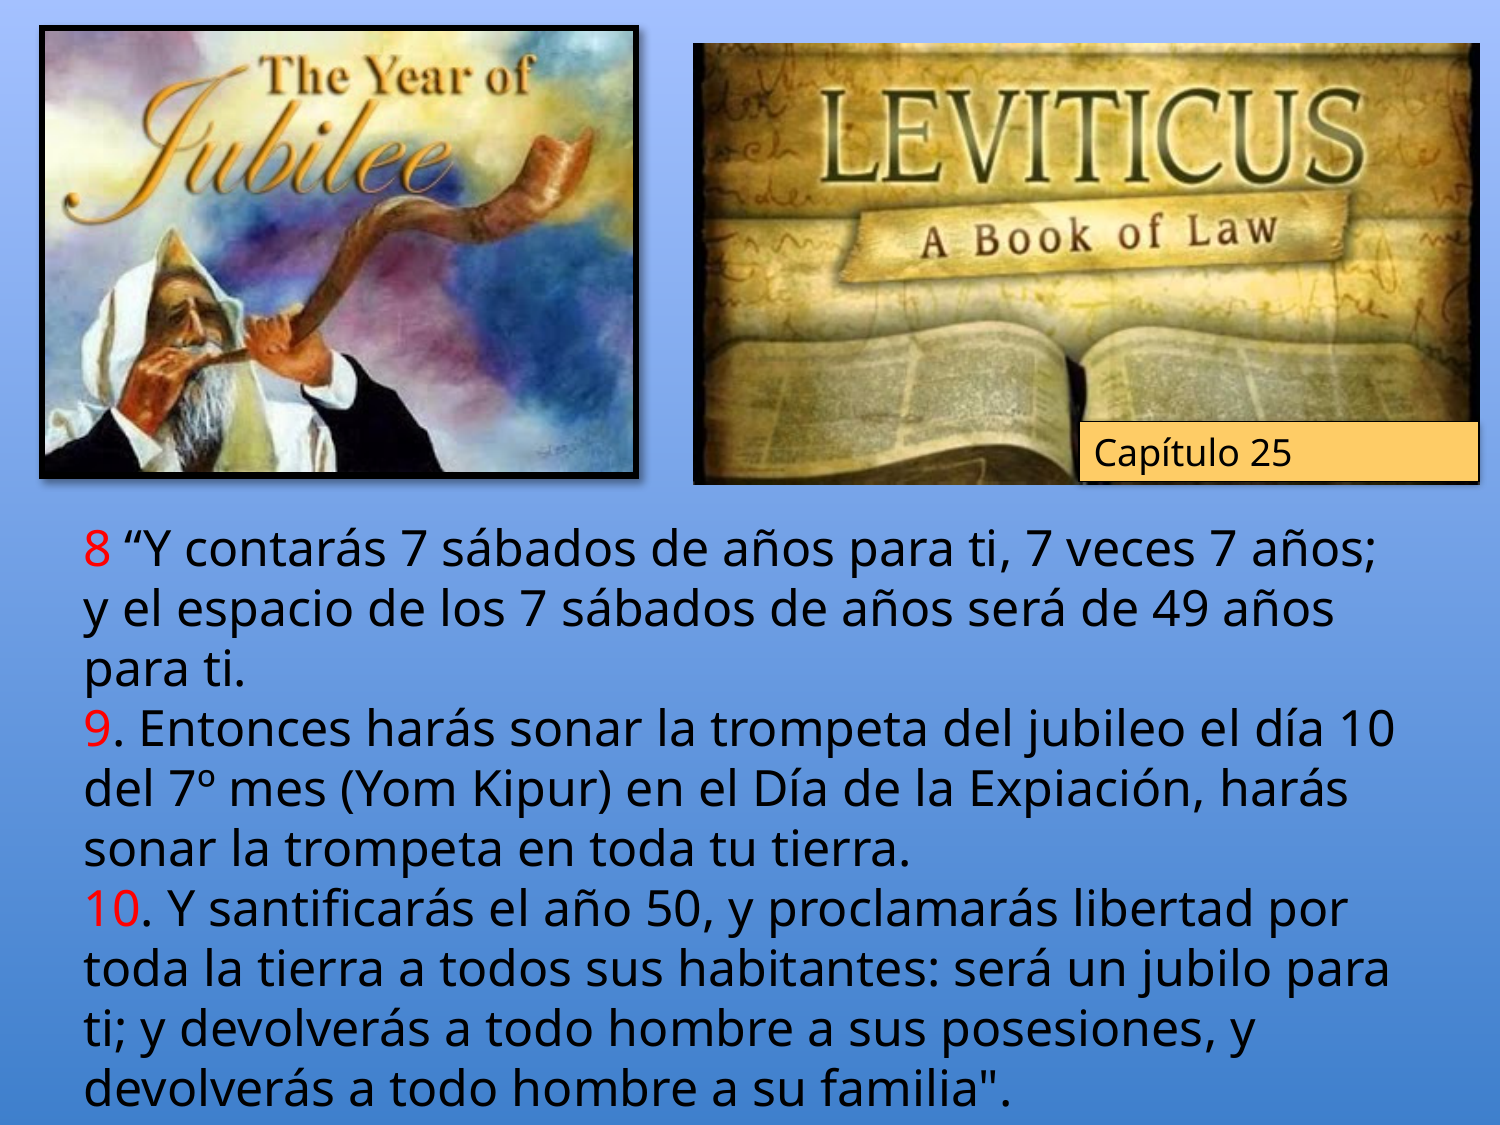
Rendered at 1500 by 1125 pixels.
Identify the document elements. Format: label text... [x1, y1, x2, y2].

picture [692, 43, 1480, 486]
text_box 8 “Y contarás 7 sábados de años para ti, 7 veces 7 años; y el espacio de los 7 sábados de años será de 49 años para ti. 9. Entonces harás sonar la trompeta del jubileo el día 10 del 7º mes (Yom Kipur) en el Día de la Expiación, harás sonar la trompeta en toda tu tierra. 10. Y santificarás el año 50, y proclamarás libertad por toda la tierra a todos sus habitantes: será un jubilo para ti; y devolverás a todo hombre a sus posesiones, y devolverás a todo hombre a su familia". [68, 509, 1432, 1124]
picture [44, 31, 634, 473]
text_box [0, 0, 1500, 1125]
